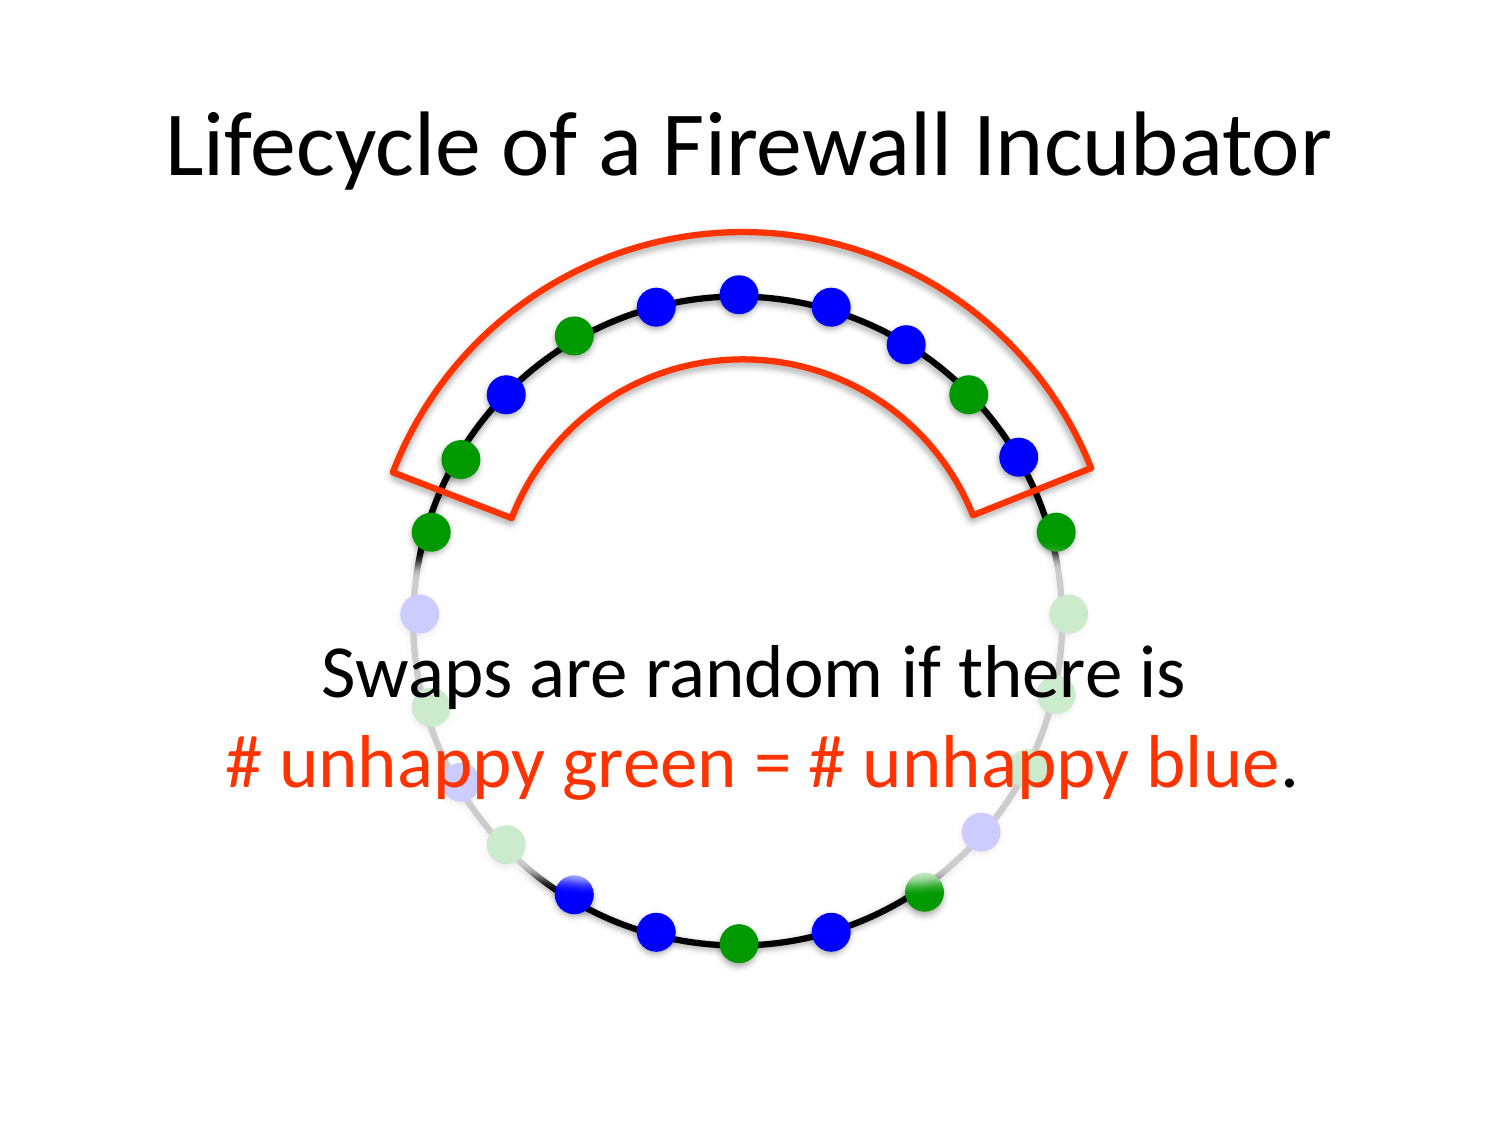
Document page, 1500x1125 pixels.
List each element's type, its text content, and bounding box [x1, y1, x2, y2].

text_box Swaps are random if there is # unhappy green = # unhappy blue. [100, 578, 395, 849]
text_box Swaps are random if there is # unhappy green = # unhappy blue. [1092, 572, 1428, 856]
text_box [568, 231, 917, 274]
title Lifecycle of a Firewall Incubator [75, 45, 1425, 233]
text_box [400, 275, 1088, 963]
